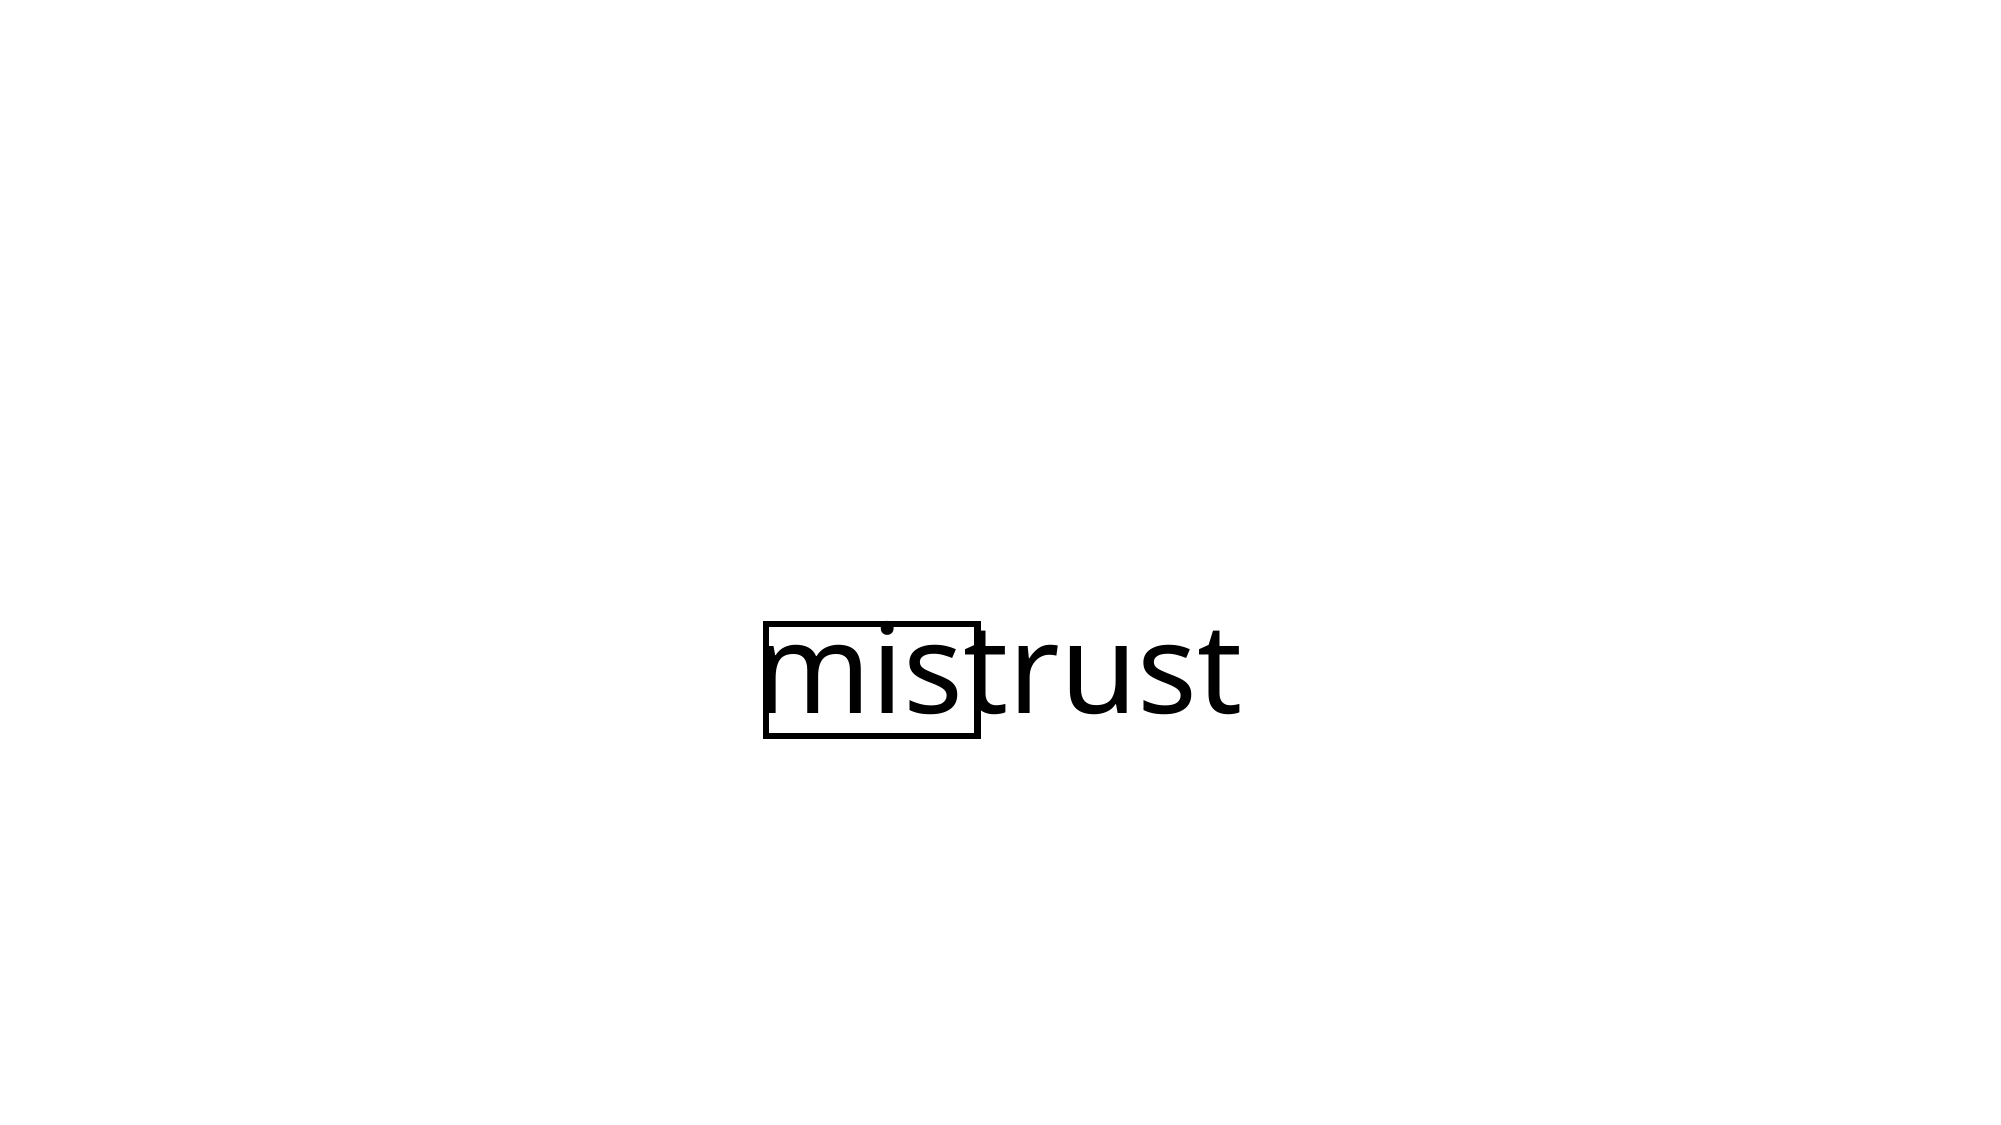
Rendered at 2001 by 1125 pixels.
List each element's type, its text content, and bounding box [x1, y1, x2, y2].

text_box [765, 623, 979, 737]
title mistrust [136, 505, 1862, 749]
